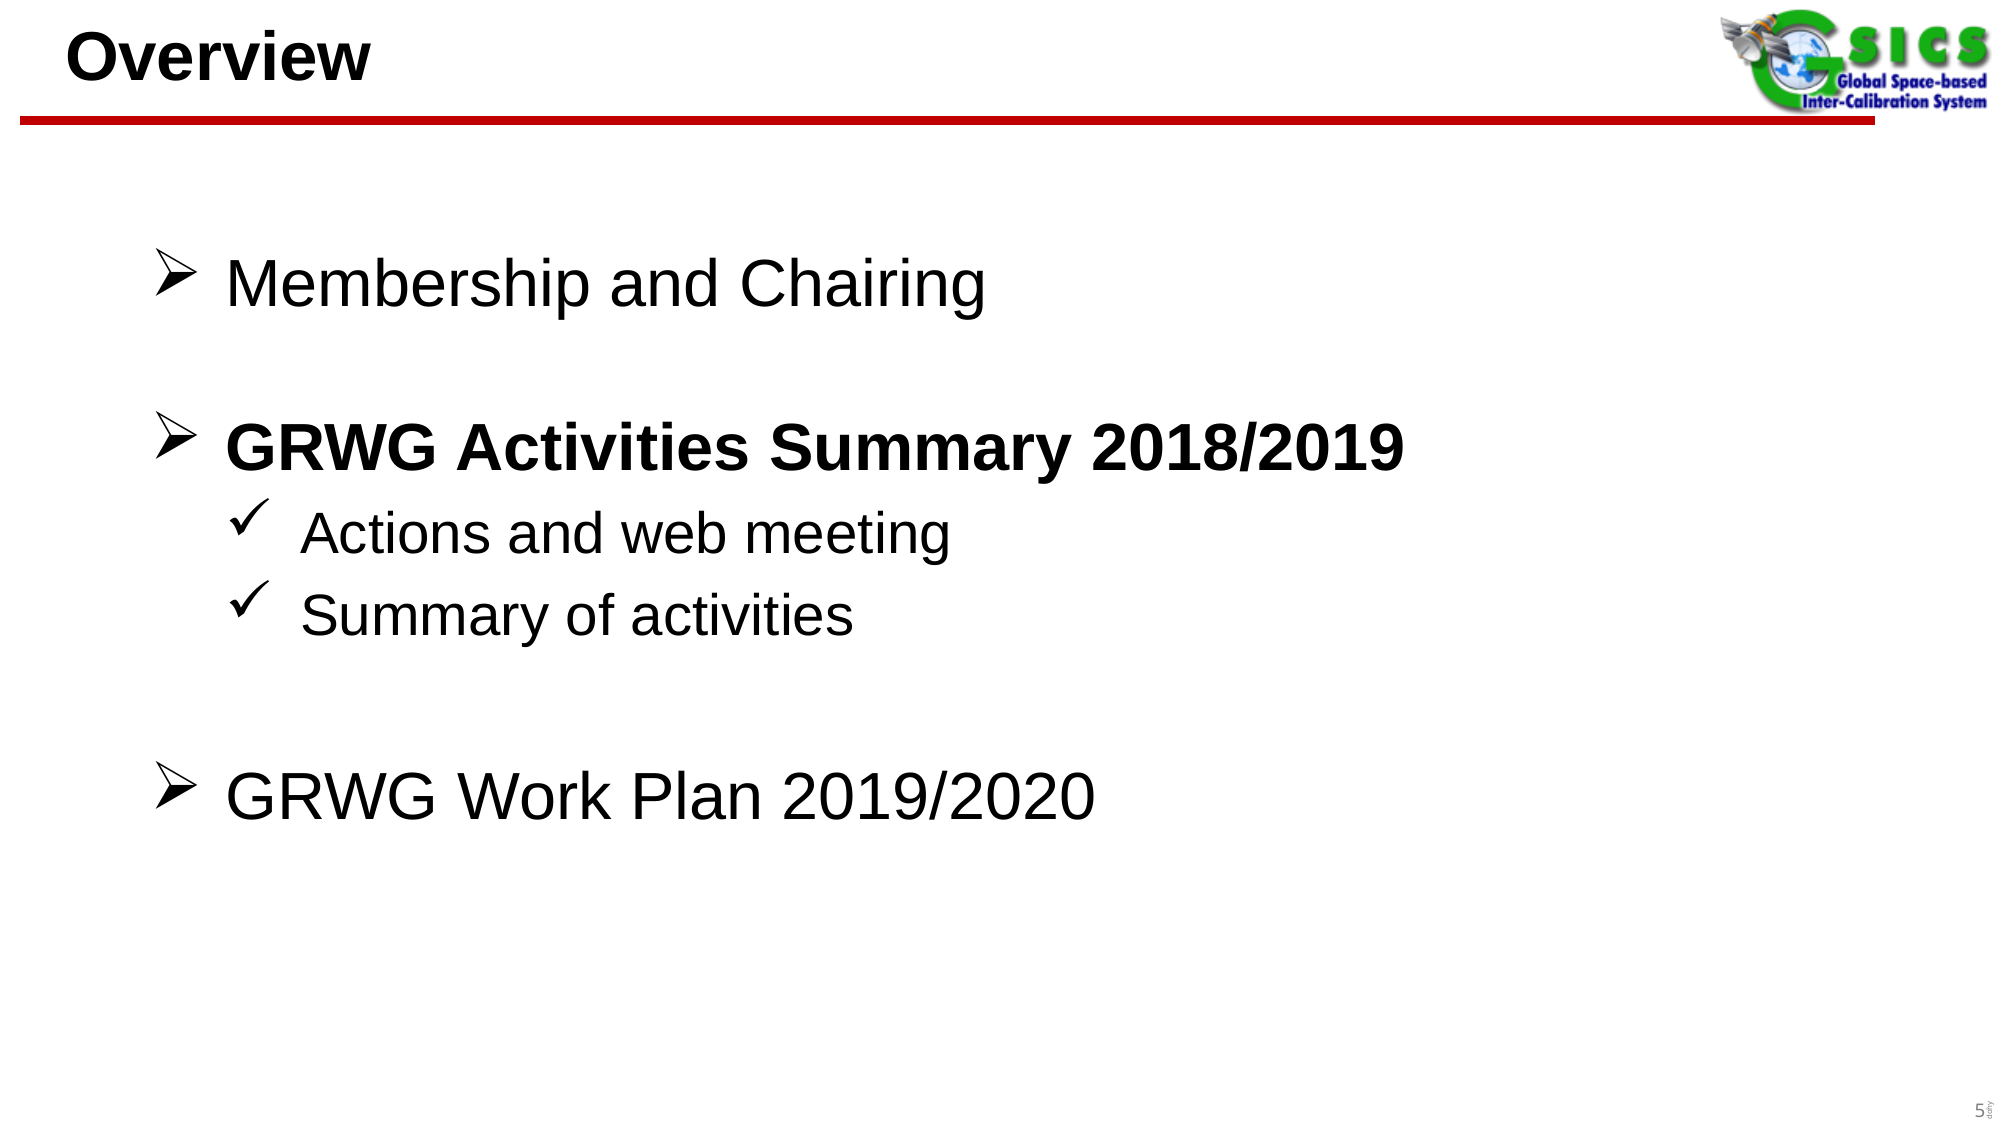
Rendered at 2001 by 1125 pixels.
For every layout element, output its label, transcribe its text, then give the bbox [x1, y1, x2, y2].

title Overview [50, 12, 1775, 103]
text_box Membership and Chairing GRWG Activities Summary 2018/2019 Actions and web meeting Summary of activities GRWG Work Plan 2019/2020 [135, 232, 1660, 934]
picture [1713, 2, 1995, 117]
